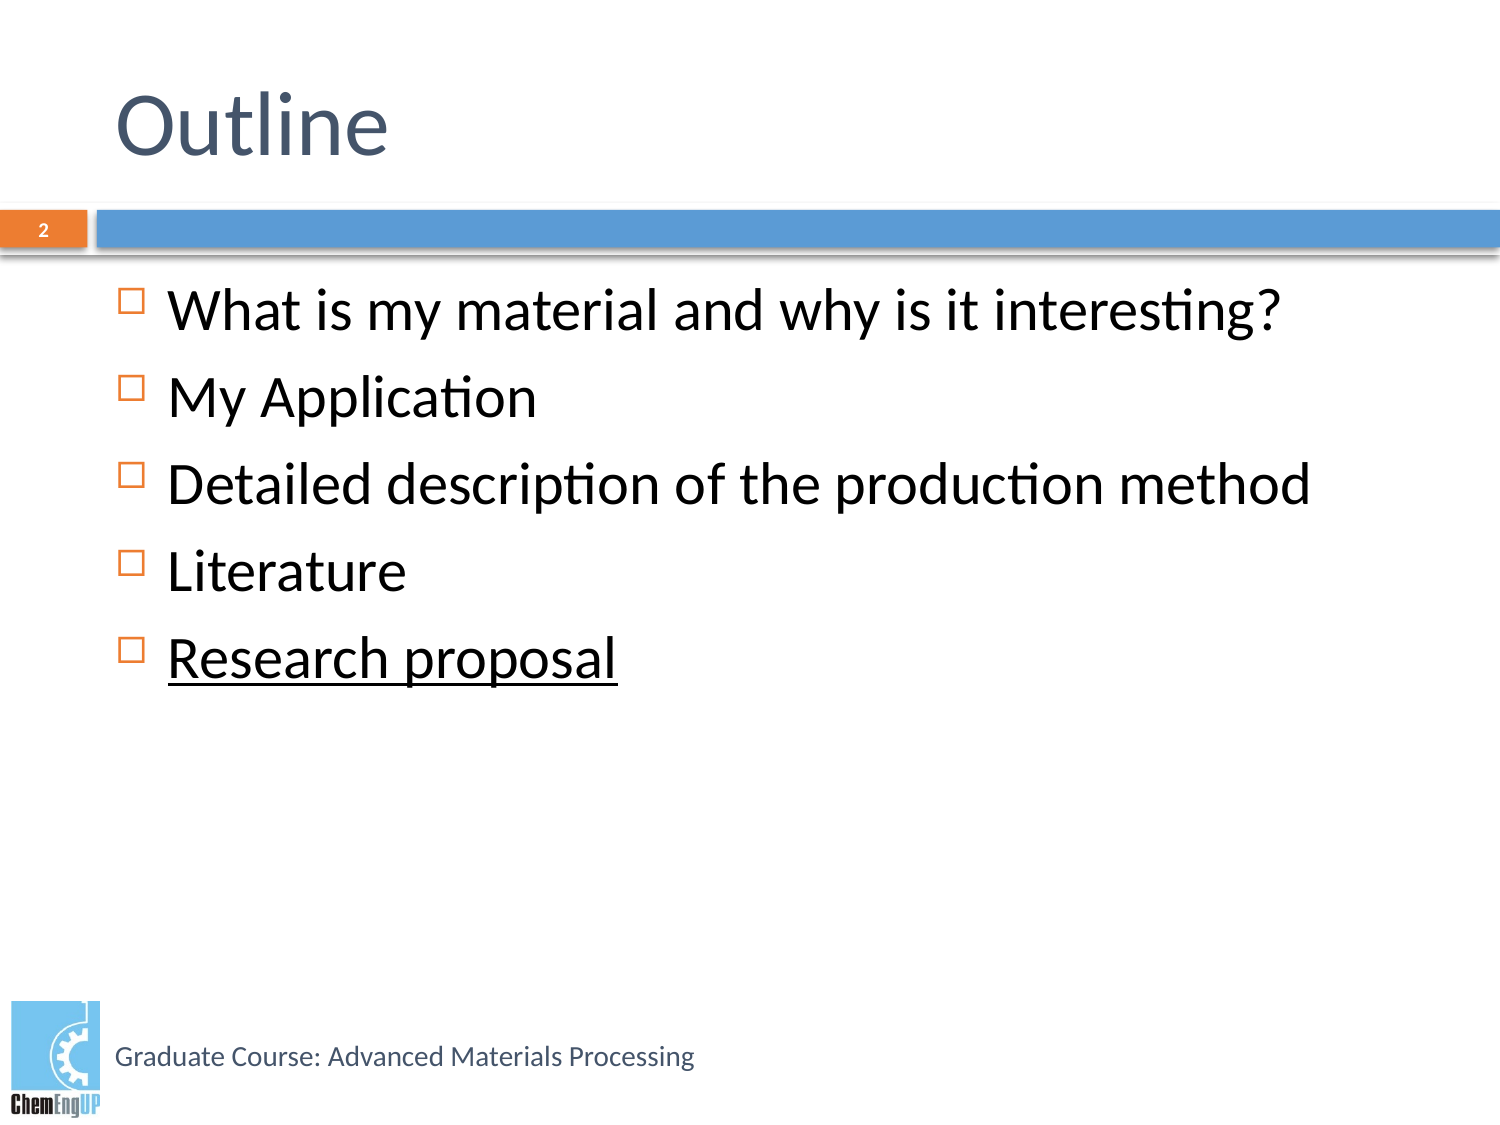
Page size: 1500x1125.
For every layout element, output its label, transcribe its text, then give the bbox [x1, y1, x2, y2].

list What is my material and why is it interesting? My Application Detailed description of the production method Literature Research proposal [100, 262, 1438, 1000]
picture [11, 1001, 100, 1118]
footer Graduate Course: Advanced Materials Processing [99, 1025, 990, 1085]
slide_number 2 [0, 208, 88, 249]
title Outline [100, 37, 1438, 200]
